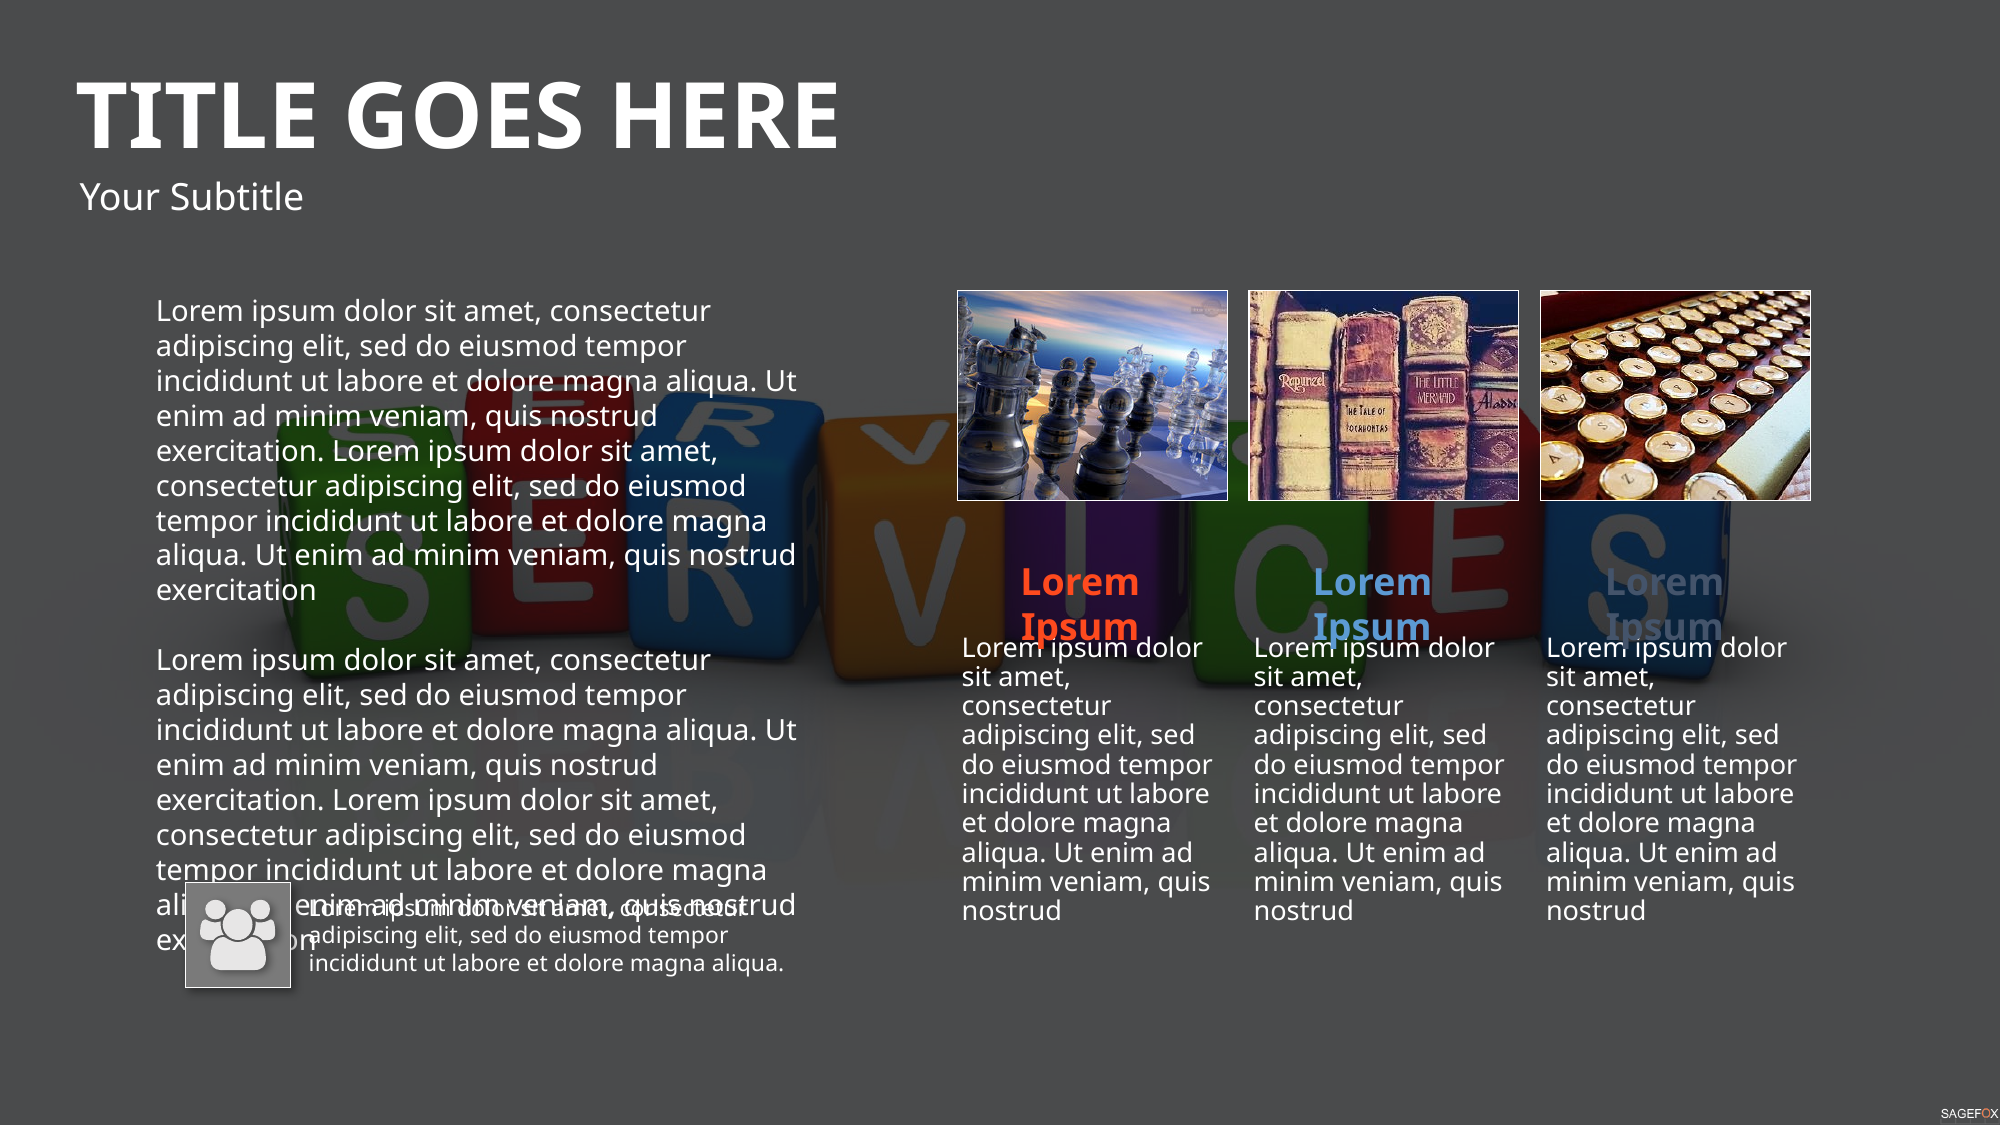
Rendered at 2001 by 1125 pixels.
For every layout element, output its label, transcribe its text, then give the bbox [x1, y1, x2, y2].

picture [1940, 0, 2001, 1125]
text_box [1540, 290, 1812, 502]
text_box Lorem ipsum dolor sit amet, consectetur adipiscing elit, sed do eiusmod tempor incididunt ut labore et dolore magna aliqua. Ut enim ad minim veniam, quis nostrud exercitation. Lorem ipsum dolor sit amet, consectetur adipiscing elit, sed do eiusmod tempor incididunt ut labore et dolore magna aliqua. Ut enim ad minim veniam, quis nostrud exercitation Lorem ipsum dolor sit amet, consectetur adipiscing elit, sed do eiusmod tempor incididunt ut labore et dolore magna aliqua. Ut enim ad minim veniam, quis nostrud exercitation. Lorem ipsum dolor sit amet, consectetur adipiscing elit, sed do eiusmod tempor incididunt ut labore et dolore magna aliqua. Ut enim ad minim veniam, quis nostrud exercitation [141, 284, 816, 1044]
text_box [60, 49, 1020, 227]
text_box Lorem ipsum dolor sit amet, consectetur adipiscing elit, sed do eiusmod tempor incididunt ut labore et dolore magna aliqua. [308, 893, 788, 976]
text_box [1248, 290, 1520, 502]
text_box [1530, 550, 1807, 968]
text_box [956, 290, 1228, 502]
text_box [945, 550, 1223, 968]
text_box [185, 882, 291, 988]
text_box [1237, 550, 1515, 968]
